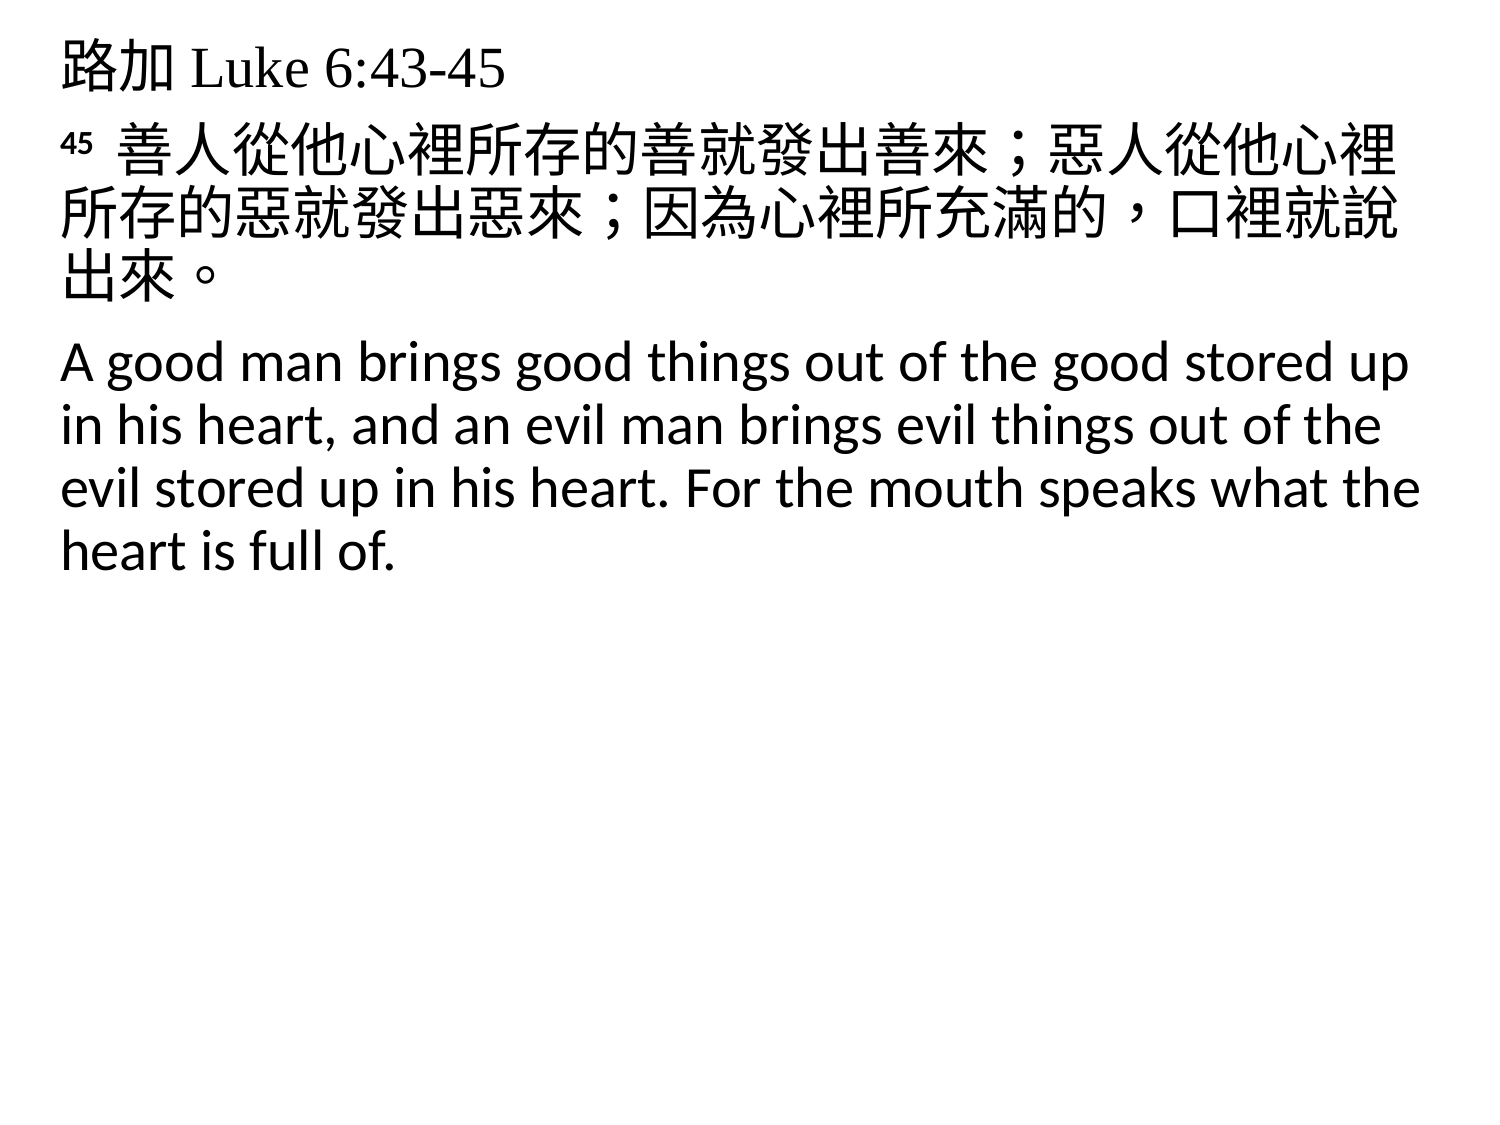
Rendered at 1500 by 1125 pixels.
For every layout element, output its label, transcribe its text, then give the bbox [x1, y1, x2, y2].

list 路加Luke 6:43-45 45 善人從他心裡所存的善就發出善來；惡人從他心裡所存的惡就發出惡來；因為心裡所充滿的，口裡就說出來。 A good man brings good things out of the good stored up in his heart, and an evil man brings evil things out of the evil stored up in his heart. For the mouth speaks what the heart is full of. [45, 29, 1457, 783]
